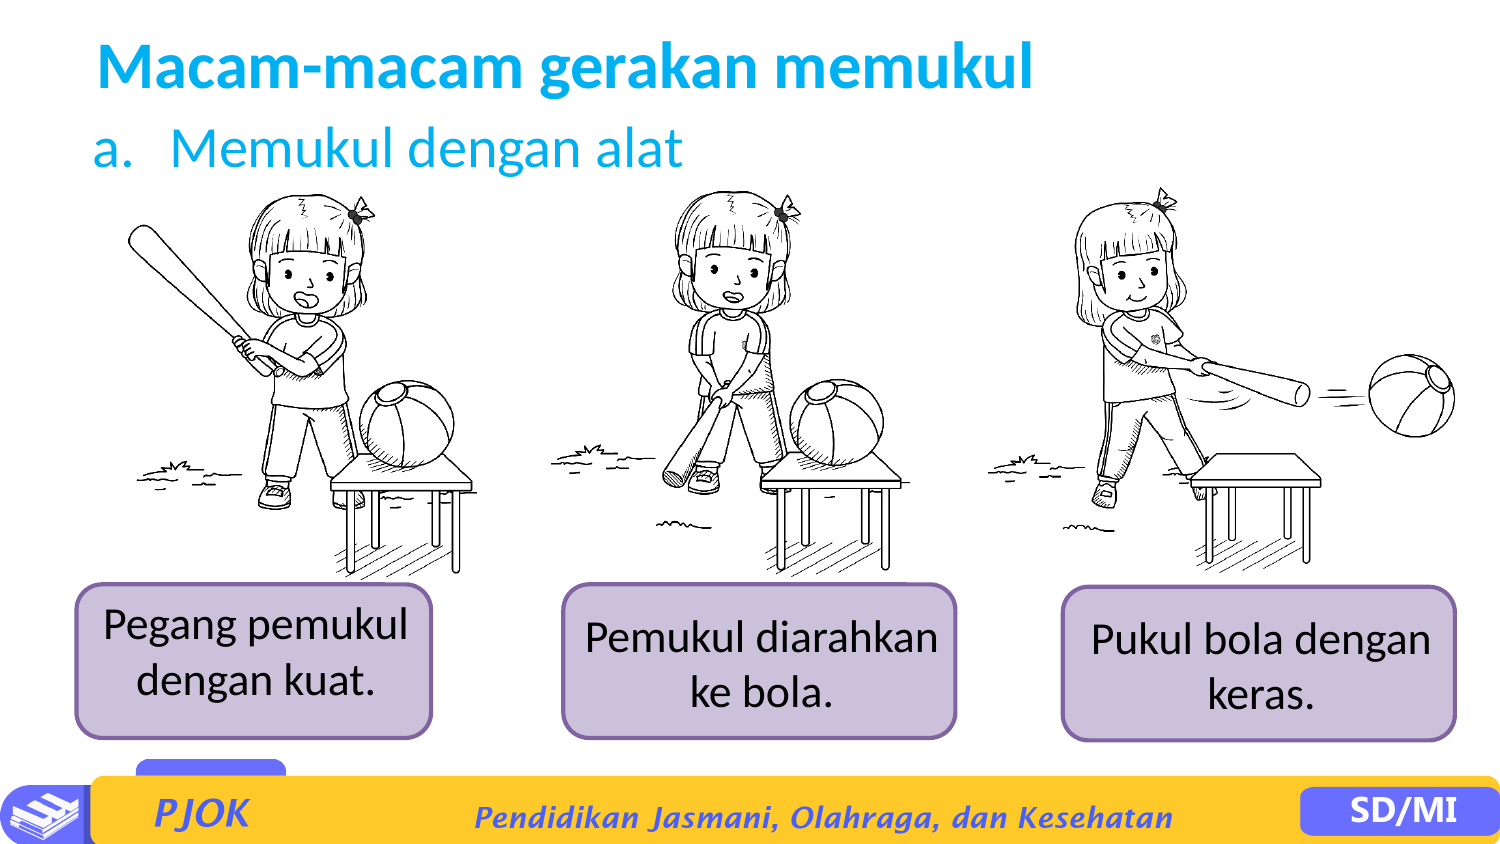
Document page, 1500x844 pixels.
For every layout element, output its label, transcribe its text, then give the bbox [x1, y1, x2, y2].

picture [0, 759, 1500, 844]
picture [550, 191, 910, 578]
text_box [74, 584, 438, 739]
picture [128, 194, 478, 580]
text_box a. Memukul dengan alat [77, 101, 822, 187]
picture [987, 187, 1456, 573]
text_box Macam-macam gerakan memukul [81, 14, 1052, 110]
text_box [1060, 586, 1463, 741]
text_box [561, 584, 963, 739]
